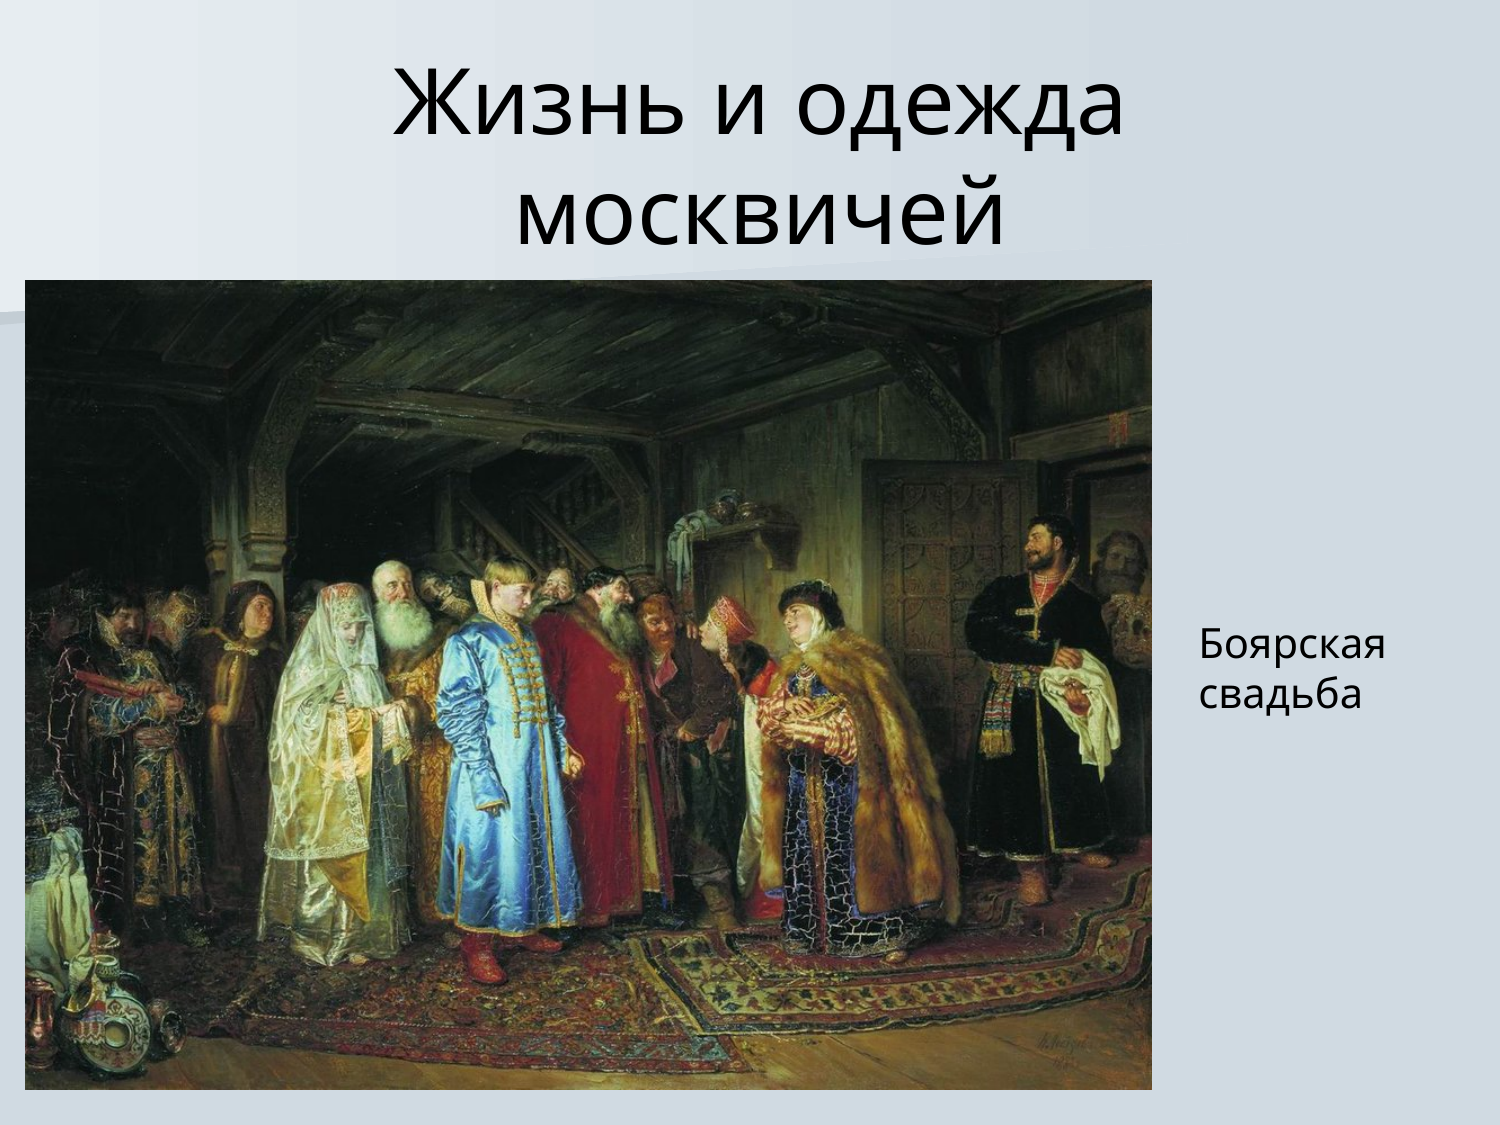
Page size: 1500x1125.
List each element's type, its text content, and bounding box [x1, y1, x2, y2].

text_box Боярская свадьба [1183, 609, 1407, 725]
text_box Жизнь и одежда москвичей [140, 35, 1382, 255]
picture [25, 280, 1152, 1090]
